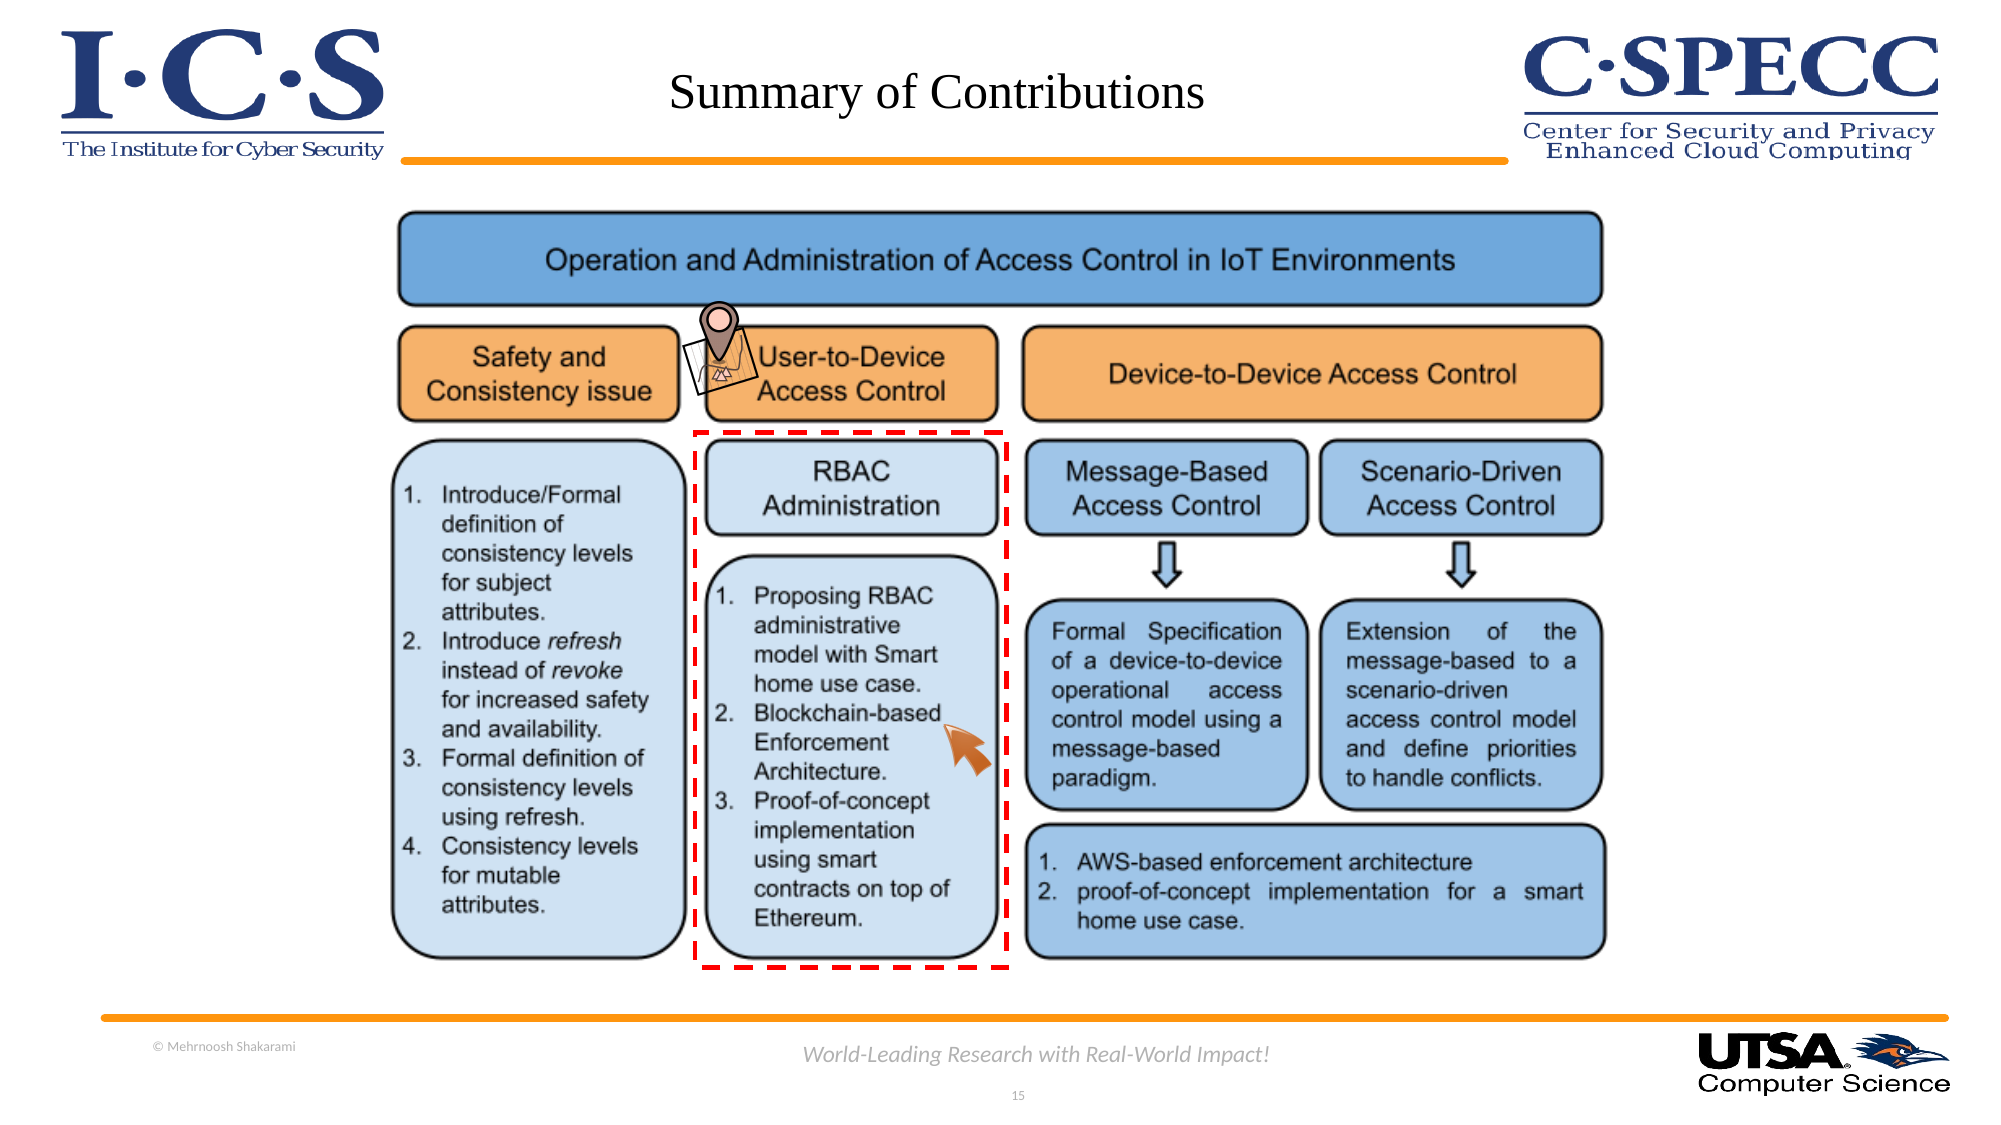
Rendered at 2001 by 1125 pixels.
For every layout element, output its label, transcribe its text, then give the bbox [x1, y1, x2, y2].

picture [682, 301, 759, 396]
slide_number © Mehrnoosh Shakarami [137, 1018, 600, 1073]
picture [943, 724, 992, 777]
slide_number 15 [959, 1084, 1041, 1125]
footer World-Leading Research with Real-World Impact! [600, 1023, 1474, 1084]
picture [1524, 36, 1938, 160]
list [376, 199, 1624, 977]
picture [1685, 1022, 1964, 1098]
title Summary of Contributions [397, 51, 1477, 127]
picture [61, 29, 384, 160]
